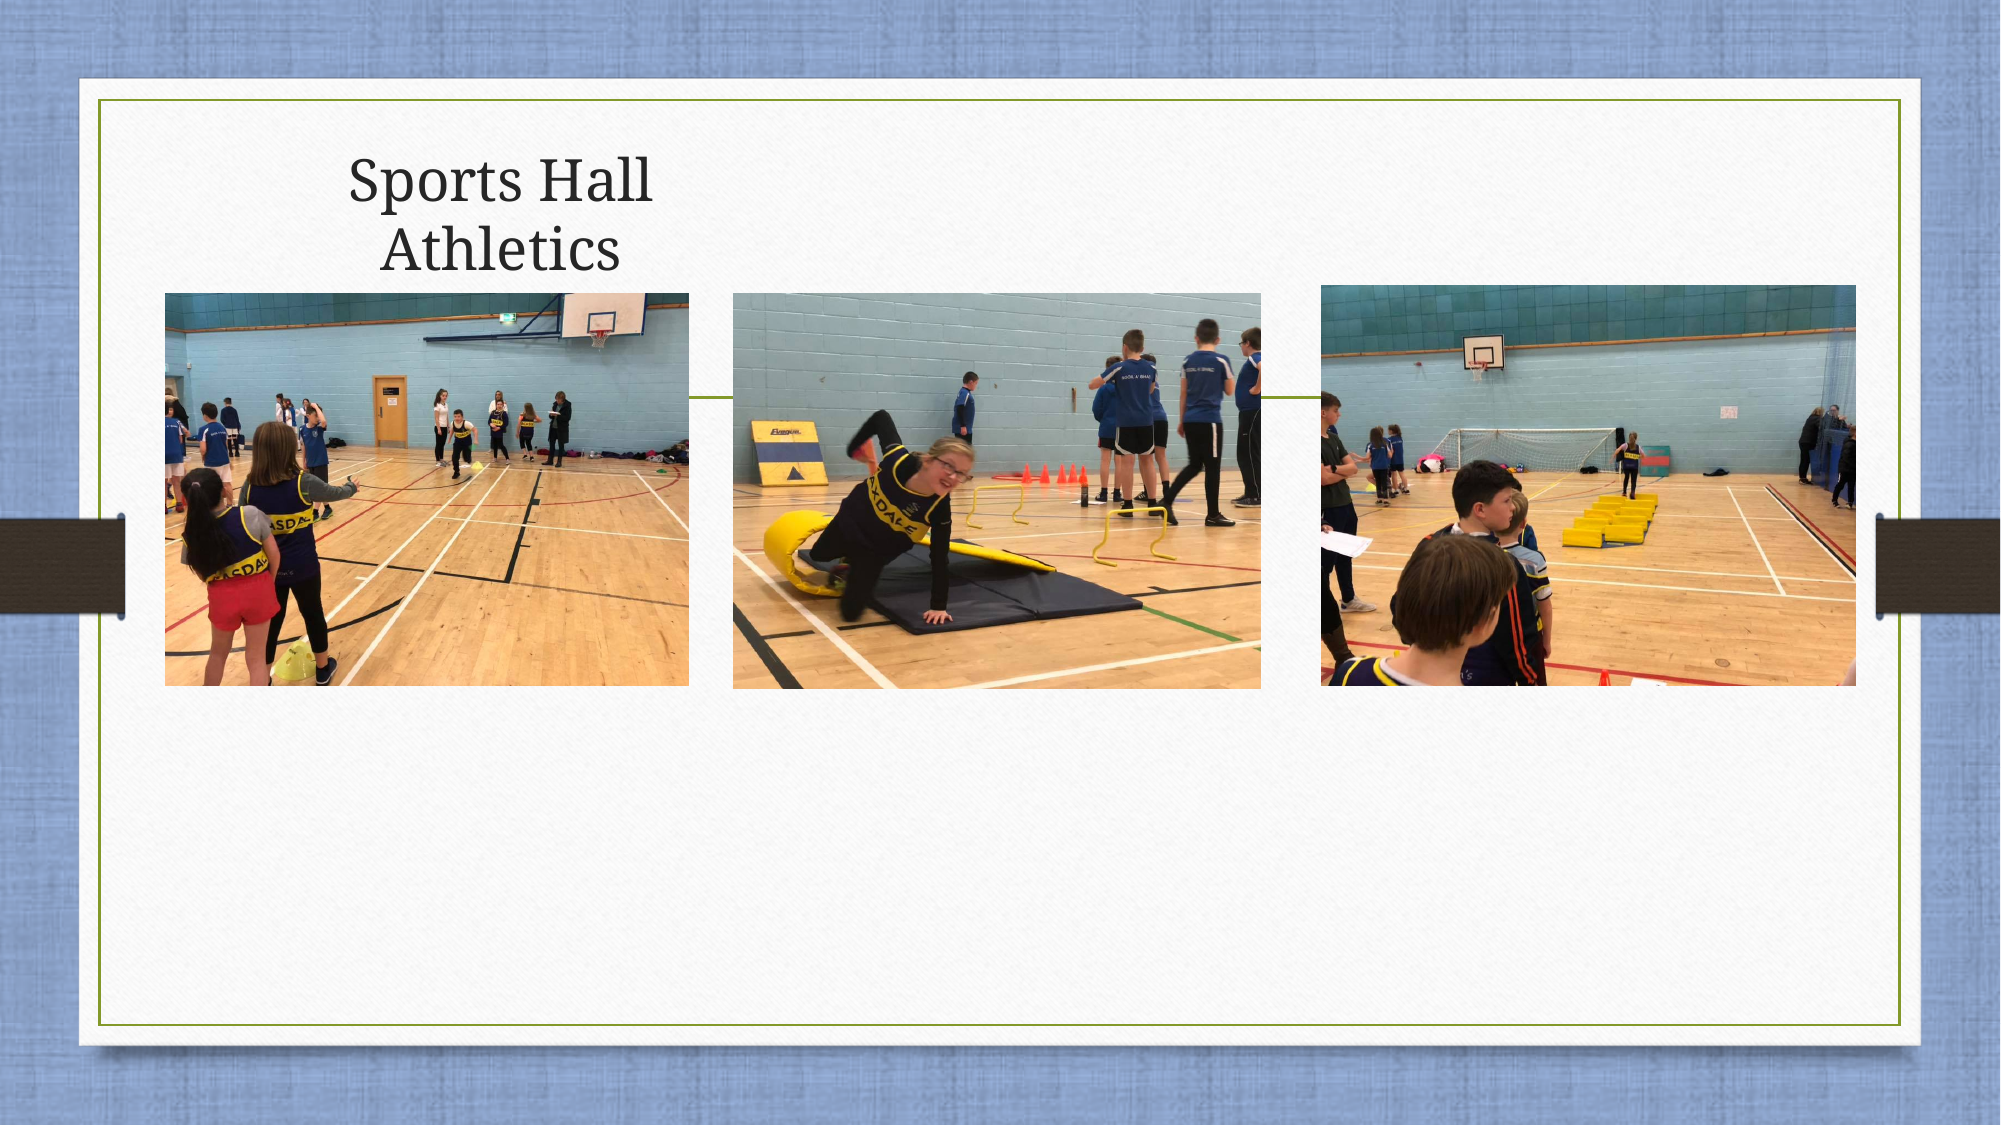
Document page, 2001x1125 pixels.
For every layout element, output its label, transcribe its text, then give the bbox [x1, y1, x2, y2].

picture [0, 0, 2001, 1125]
title Sports Hall Athletics [210, 131, 793, 294]
